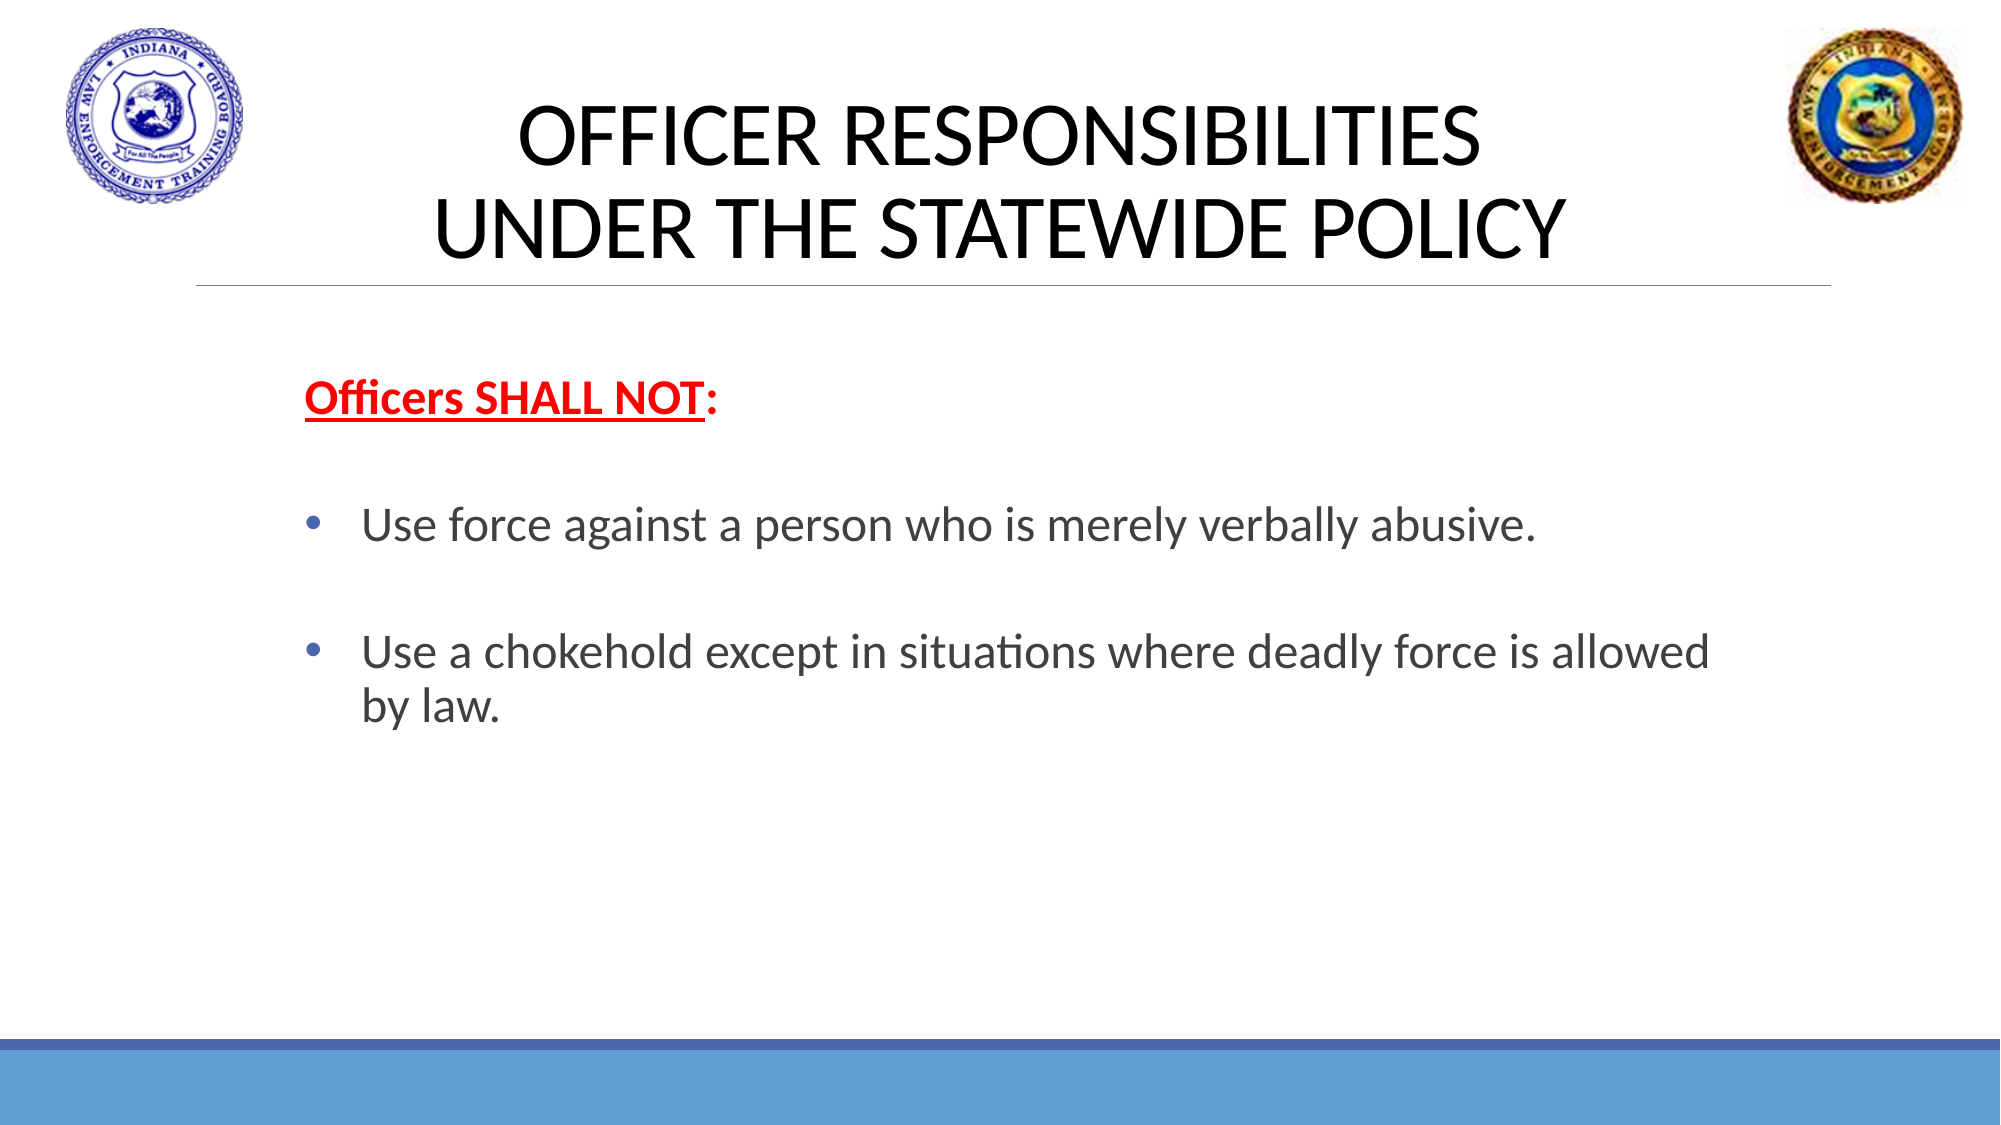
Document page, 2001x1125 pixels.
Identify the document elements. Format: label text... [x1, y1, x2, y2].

title OFFICER RESPONSIBILITIES UNDER THE STATEWIDE POLICY [66, 47, 1933, 285]
picture [1786, 27, 1965, 204]
picture [65, 27, 243, 205]
list Officers SHALL NOT: Use force against a person who is merely verbally abusive. Use a chokehold except in situations where deadly force is allowed by law. [286, 364, 1787, 987]
